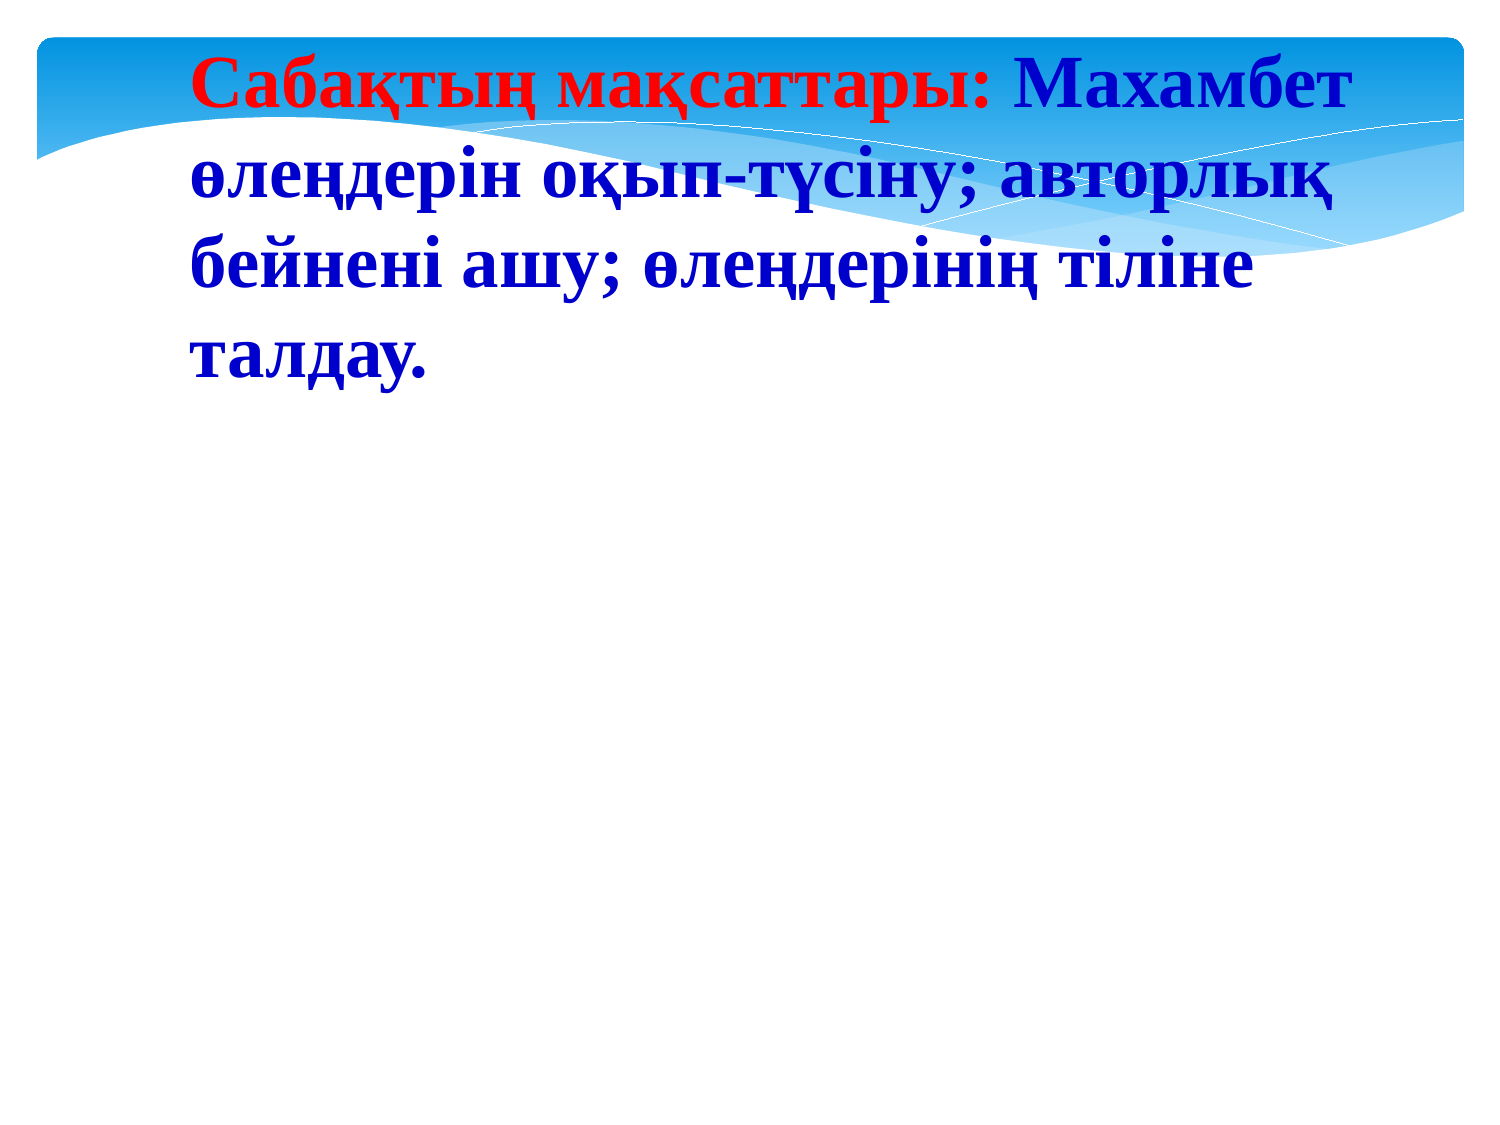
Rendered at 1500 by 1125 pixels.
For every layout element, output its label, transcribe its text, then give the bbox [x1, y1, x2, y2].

text_box Сабақтың мақсаттары: Махамбет өлеңдерін оқып-түсіну; авторлық бейнені ашу; өлеңдерінің тіліне талдау. [174, 24, 1400, 400]
